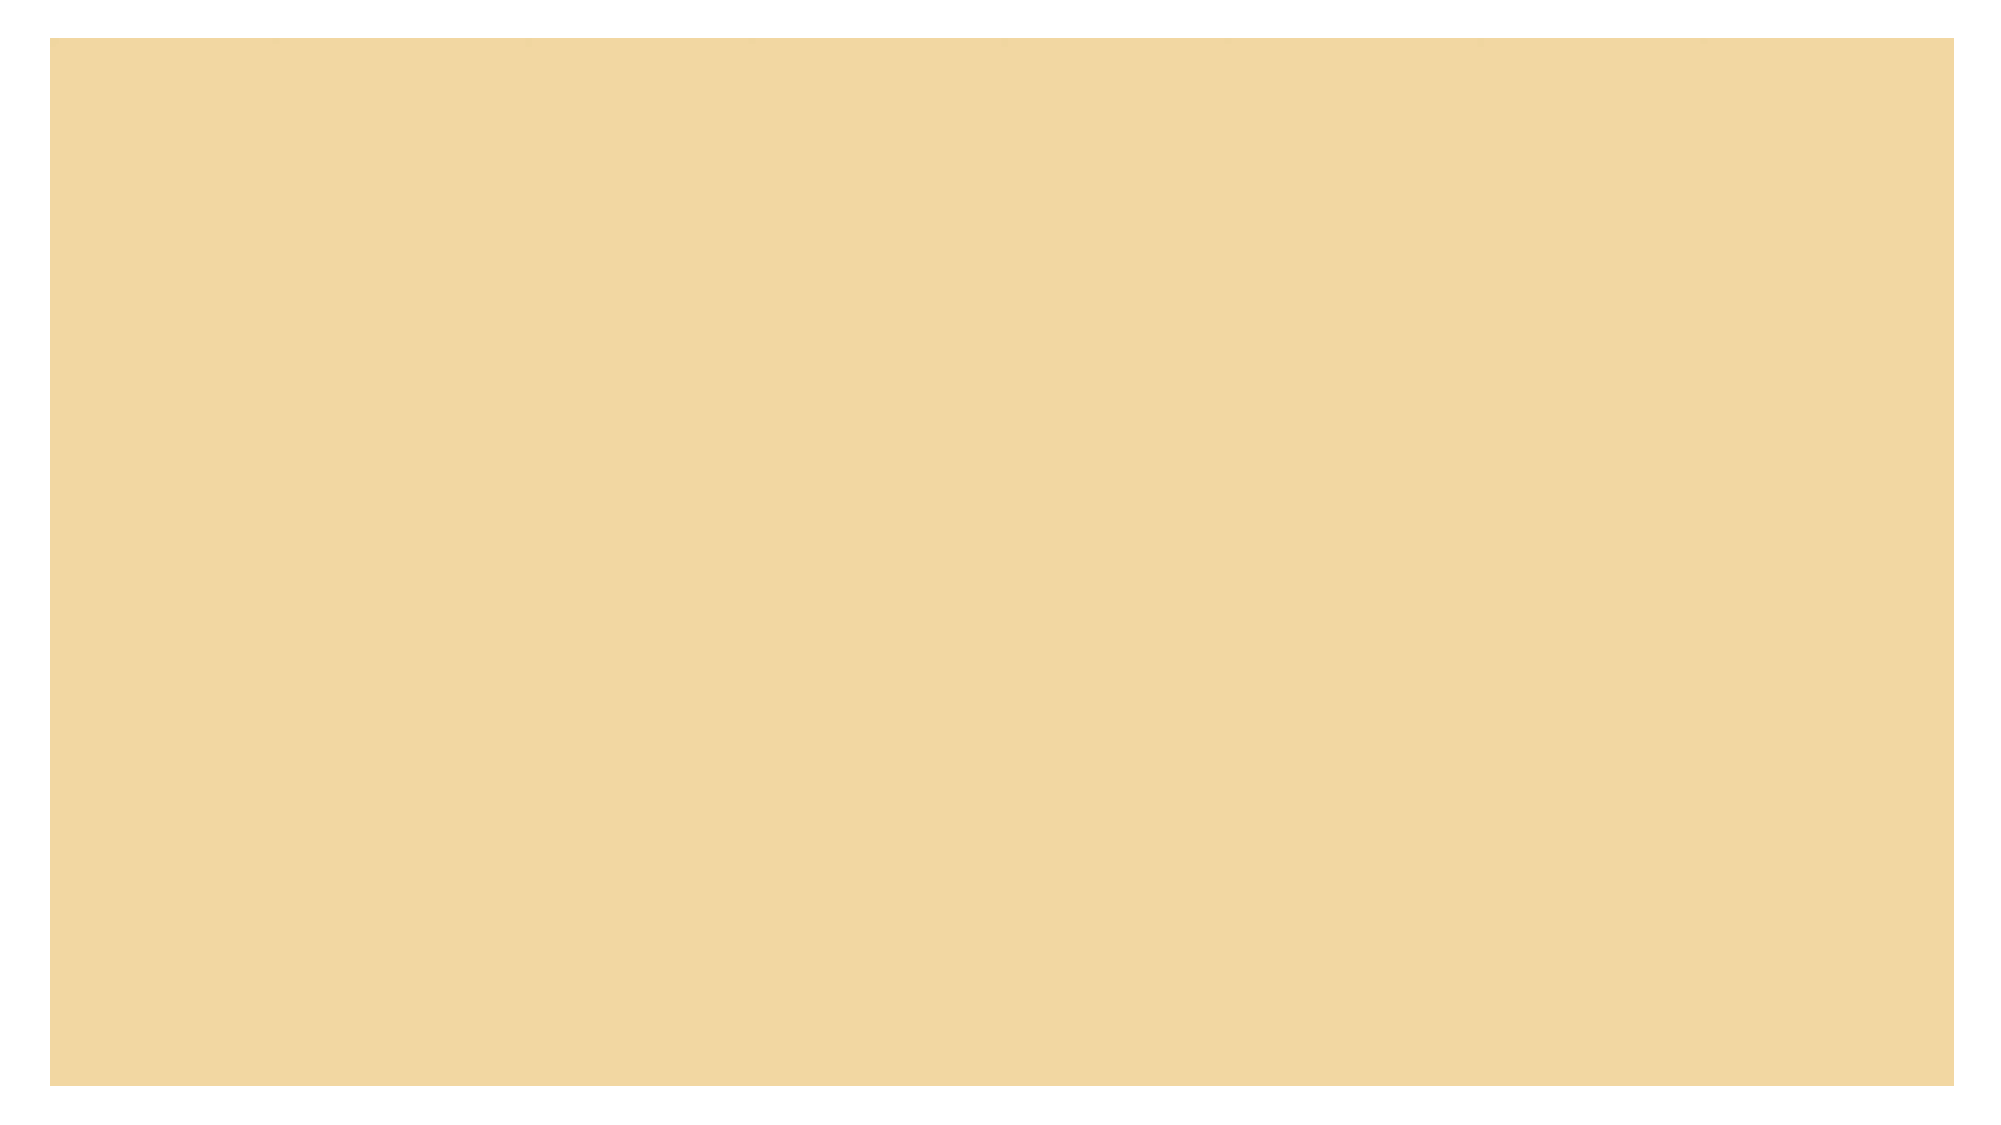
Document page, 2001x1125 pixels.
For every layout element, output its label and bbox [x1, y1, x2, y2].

text_box [49, 38, 1955, 1087]
